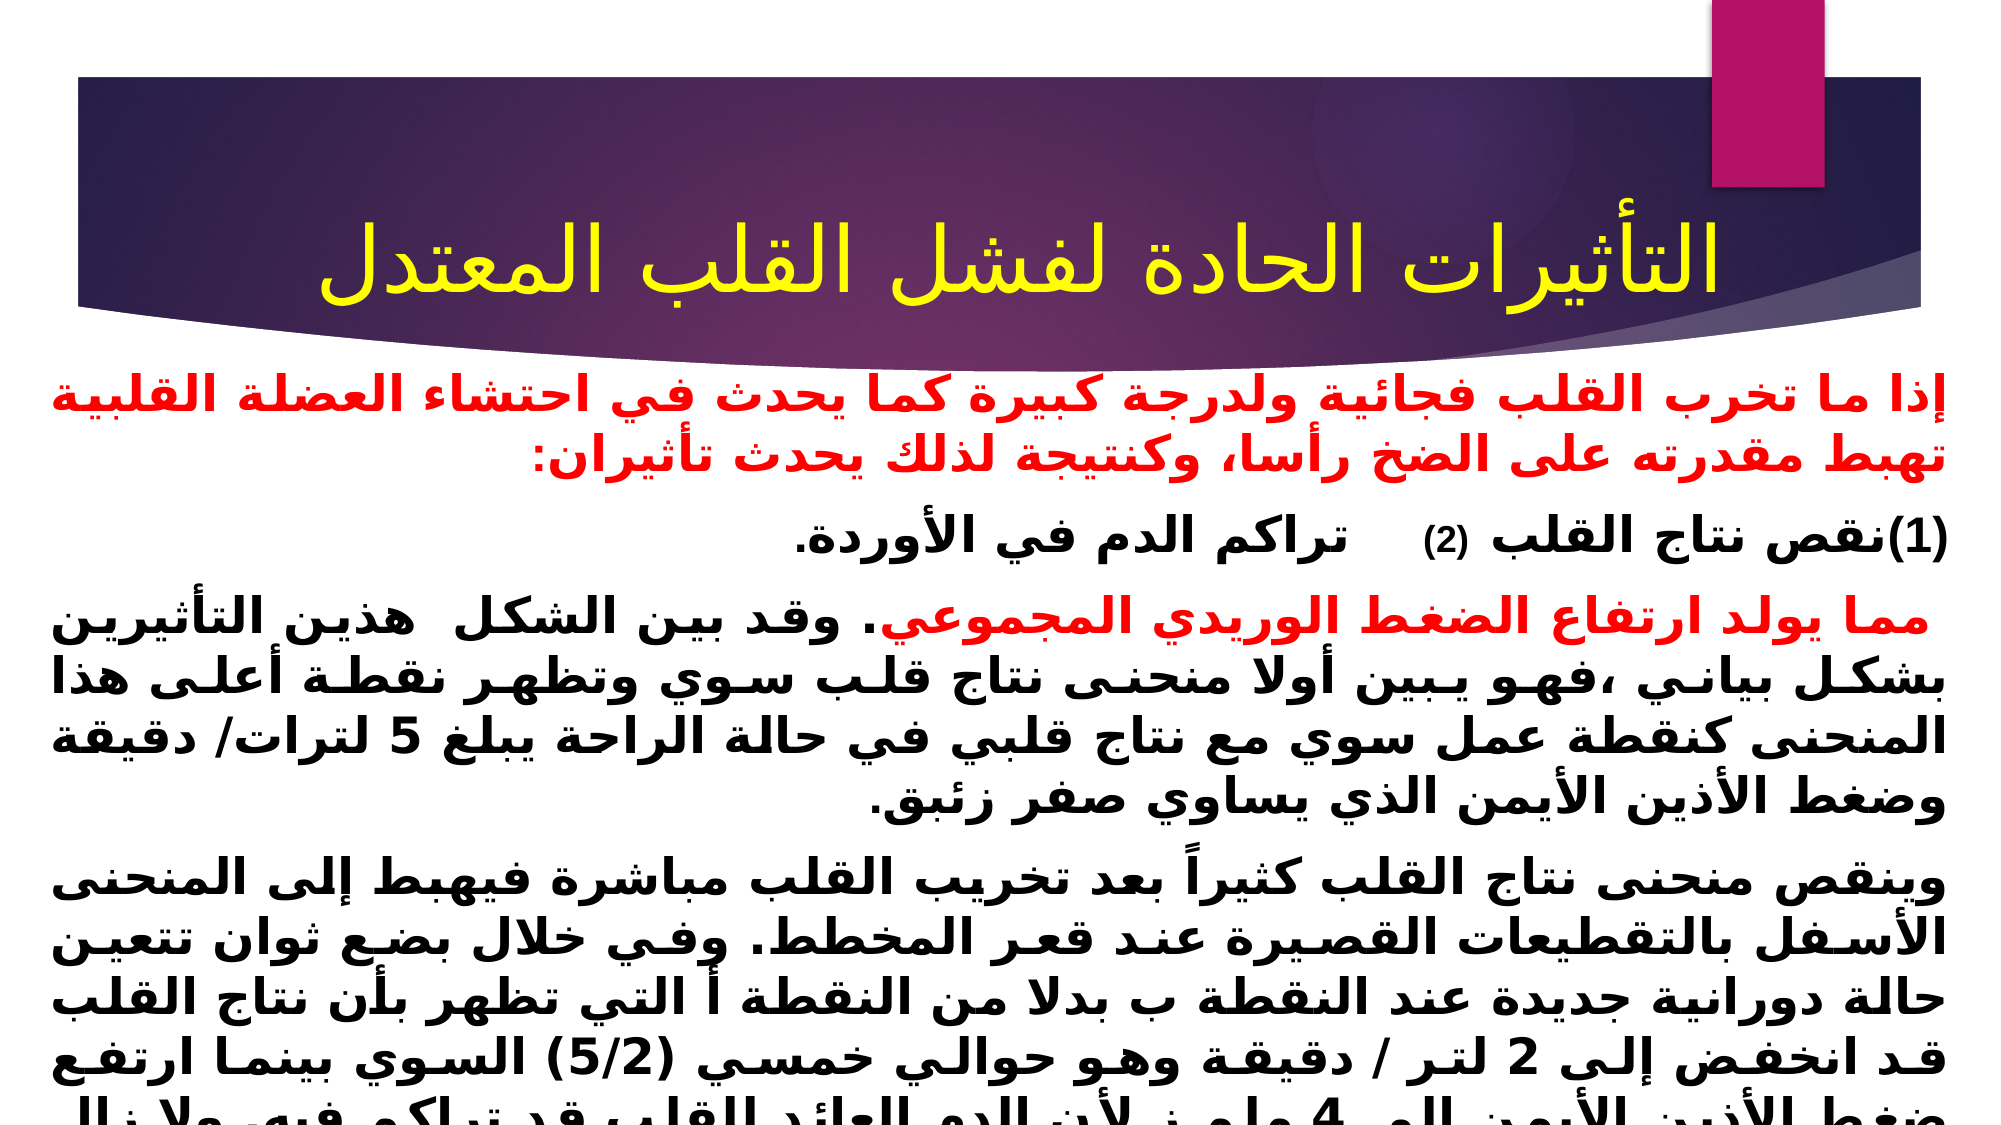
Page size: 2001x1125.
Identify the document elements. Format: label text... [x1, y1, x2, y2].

text_box إذا ما تخرب القلب فجائية ولدرجة كبيرة كما يحدث في احتشاء العضلة القلبية تهبط مقدرته على الضخ رأسا، وكنتيجة لذلك يحدث تأثيران: (1) نقص نتاج القلب (2) تراكم الدم في الأوردة. مما يولد ارتفاع الضغط الوريدي المجموعي. وقد بين الشكل هذين التأثيرين بشكل بياني ،فهو يبين أولا منحنى نتاج قلب سوي وتظهر نقطة أعلى هذا المنحنى كنقطة عمل سوي مع نتاج قلبي في حالة الراحة يبلغ 5 لترات/ دقيقة وضغط الأذين الأيمن الذي يساوي صفر زئبق. وينقص منحنى نتاج القلب كثيراً بعد تخريب القلب مباشرة فيهبط إلى المنحنى الأسفل بالتقطيعات القصيرة عند قعر المخطط. وفي خلال بضع ثوان تتعين حالة دورانية جديدة عند النقطة ب بدلا من النقطة أ التي تظهر بأن نتاج القلب قد انخفض إلى 2 لتر / دقيقة وهو حوالي خمسي (5/2) السوي بينما ارتفع ضغط الأذين الأيمن إلى 4 ملم ز لأن الدم العائد للقلب قد تراكم فيه. ولا زال نتاج القلب الواطئ هنا كافيا لإدامة الحياة ولكن يحتمل أن يرافق الغشي fainting ولحسن الحظ لا تدوم هذه المرحلة الحادة ! لبضع ثوان فقط لأن المنعكسات الودية تتولد مباشرة وهي تتمكن من التعويض لدرجة كبيرة عن القلب المتضرر كما يلي.. [36, 354, 1964, 1125]
text_box التأثيرات الحادة لفشل القلب المعتدل [300, 138, 1741, 318]
